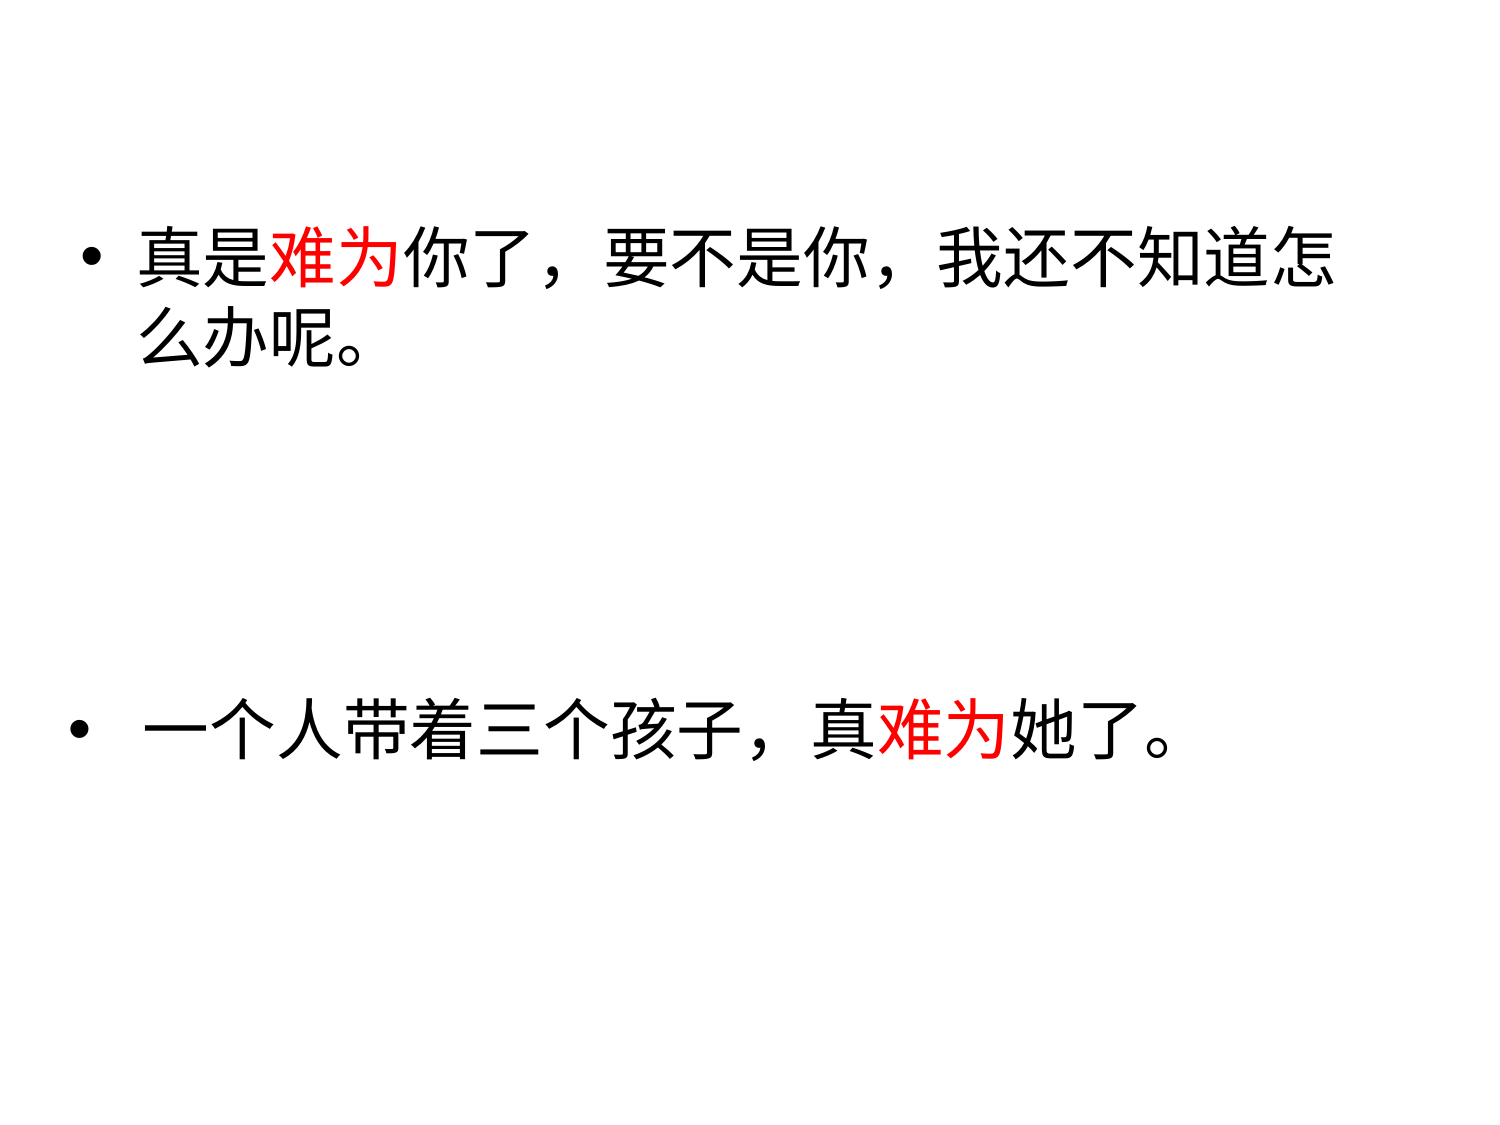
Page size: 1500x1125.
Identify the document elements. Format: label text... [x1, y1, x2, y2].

text_box 一个人带着三个孩子，真难为她了。 [53, 680, 1436, 776]
list 真是难为你了，要不是你，我还不知道怎么办呢。 [64, 208, 1415, 421]
